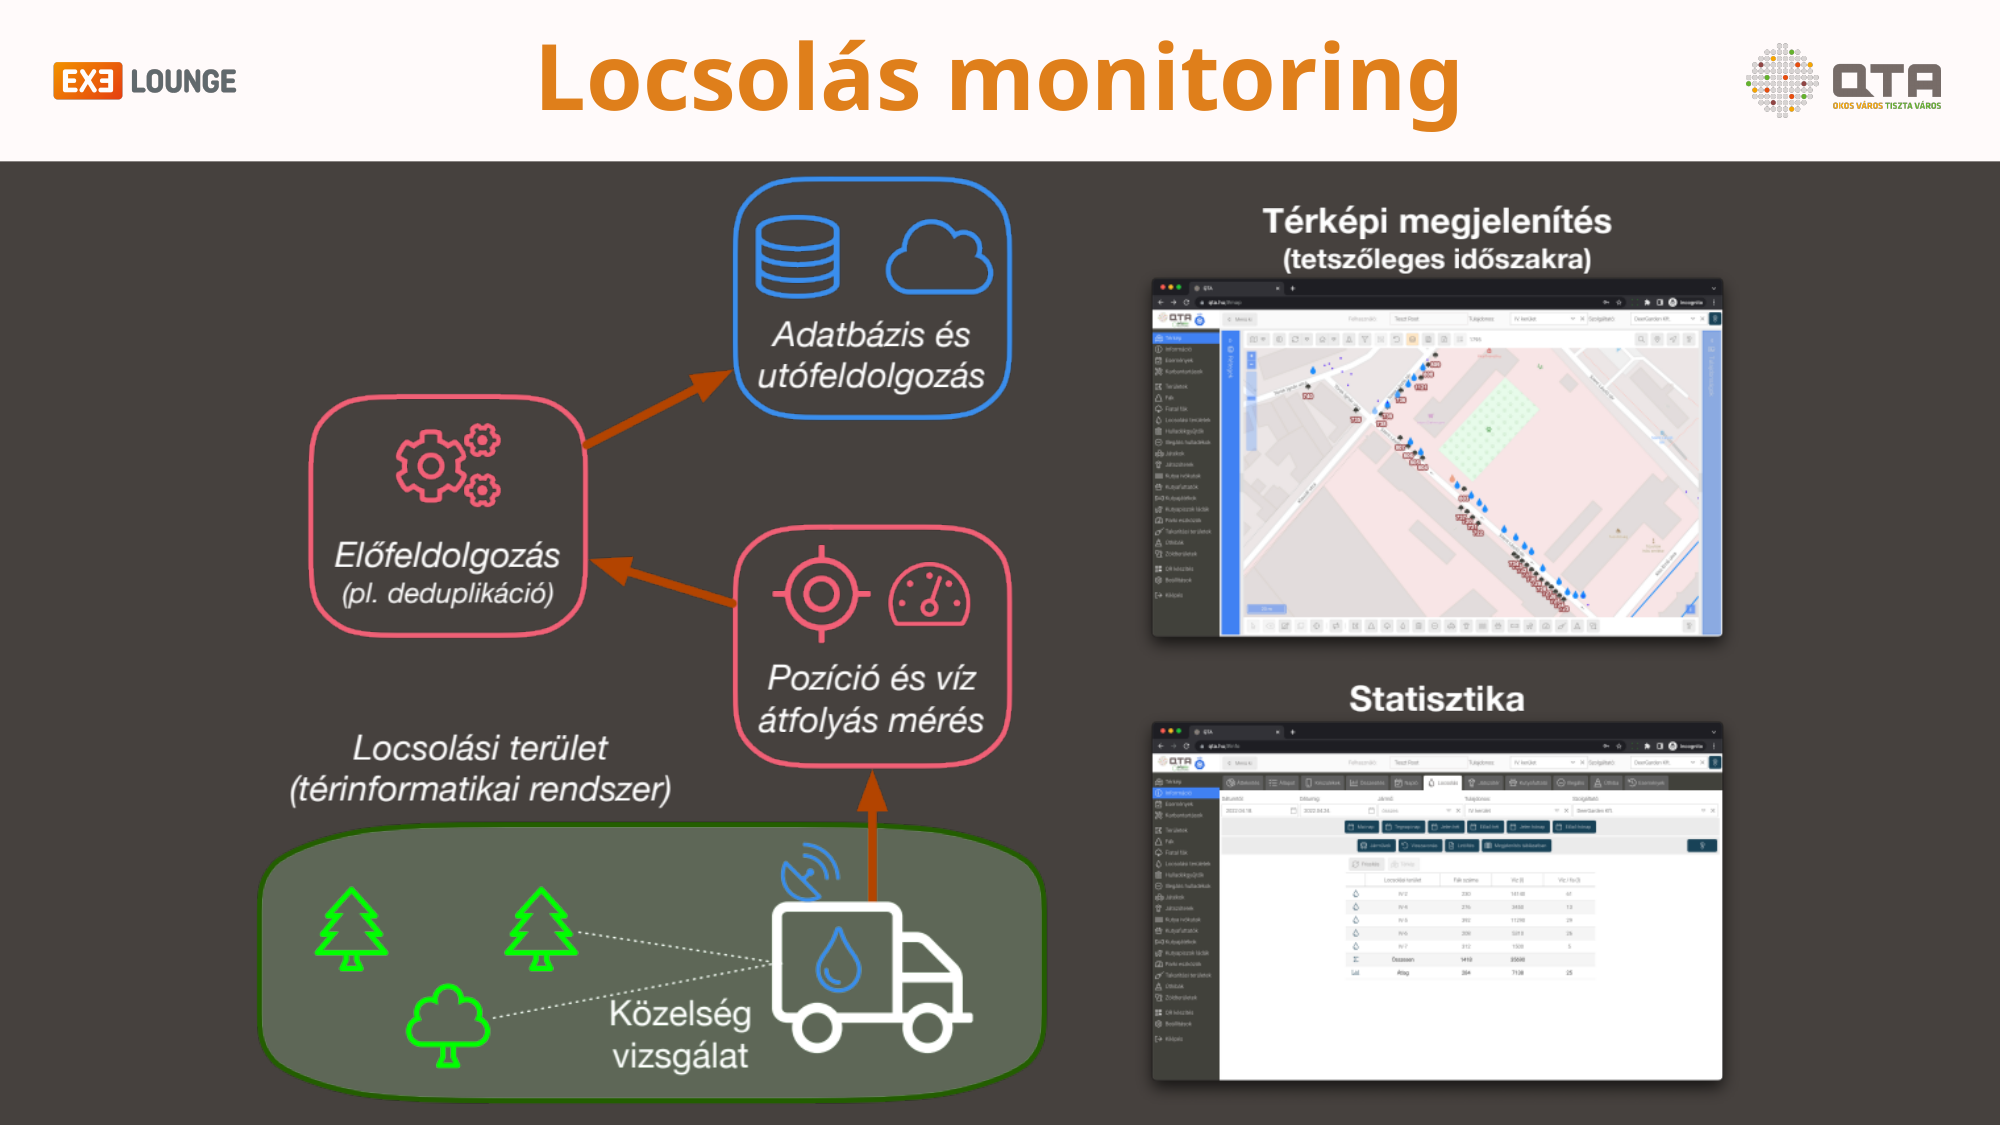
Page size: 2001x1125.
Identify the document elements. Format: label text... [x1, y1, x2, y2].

picture [256, 175, 1744, 1107]
picture [1746, 43, 1941, 118]
title Locsolás monitoring [0, 0, 2000, 162]
picture [29, 23, 261, 139]
